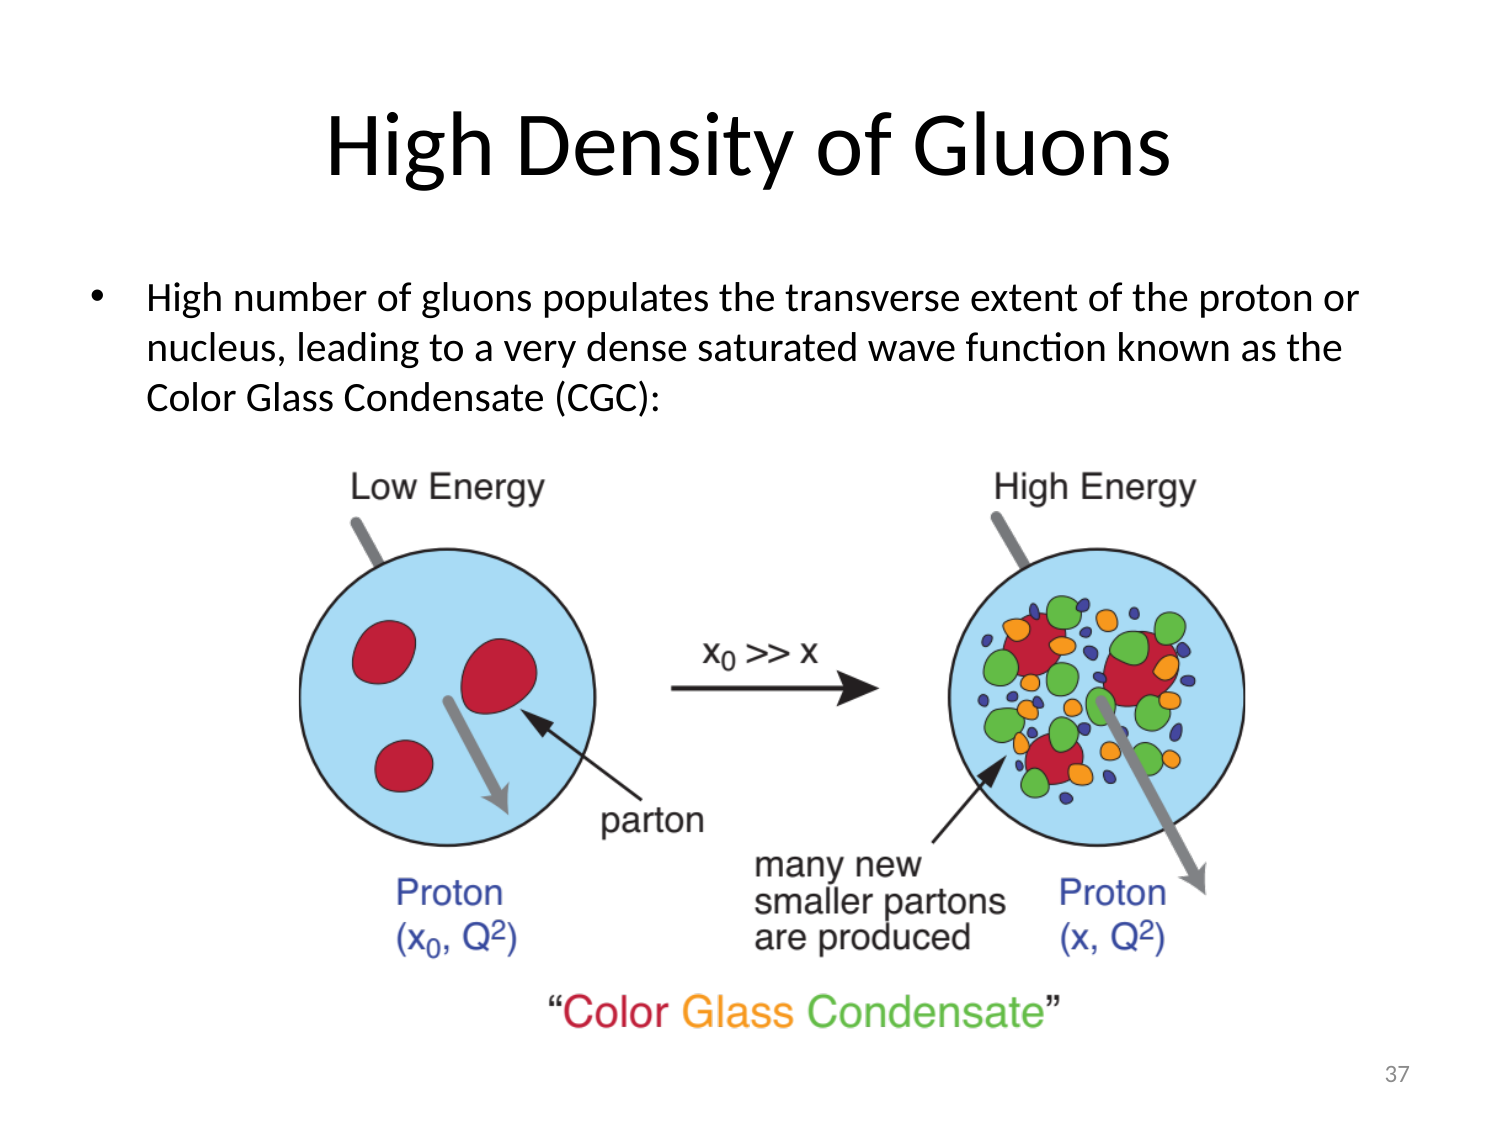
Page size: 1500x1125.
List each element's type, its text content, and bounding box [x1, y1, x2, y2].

list High number of gluons populates the transverse extent of the proton or nucleus, leading to a very dense saturated wave function known as the Color Glass Condensate (CGC): [75, 262, 1425, 1005]
title High Density of Gluons [75, 45, 1425, 233]
picture [298, 467, 1246, 1046]
slide_number 37 [1074, 1042, 1425, 1103]
